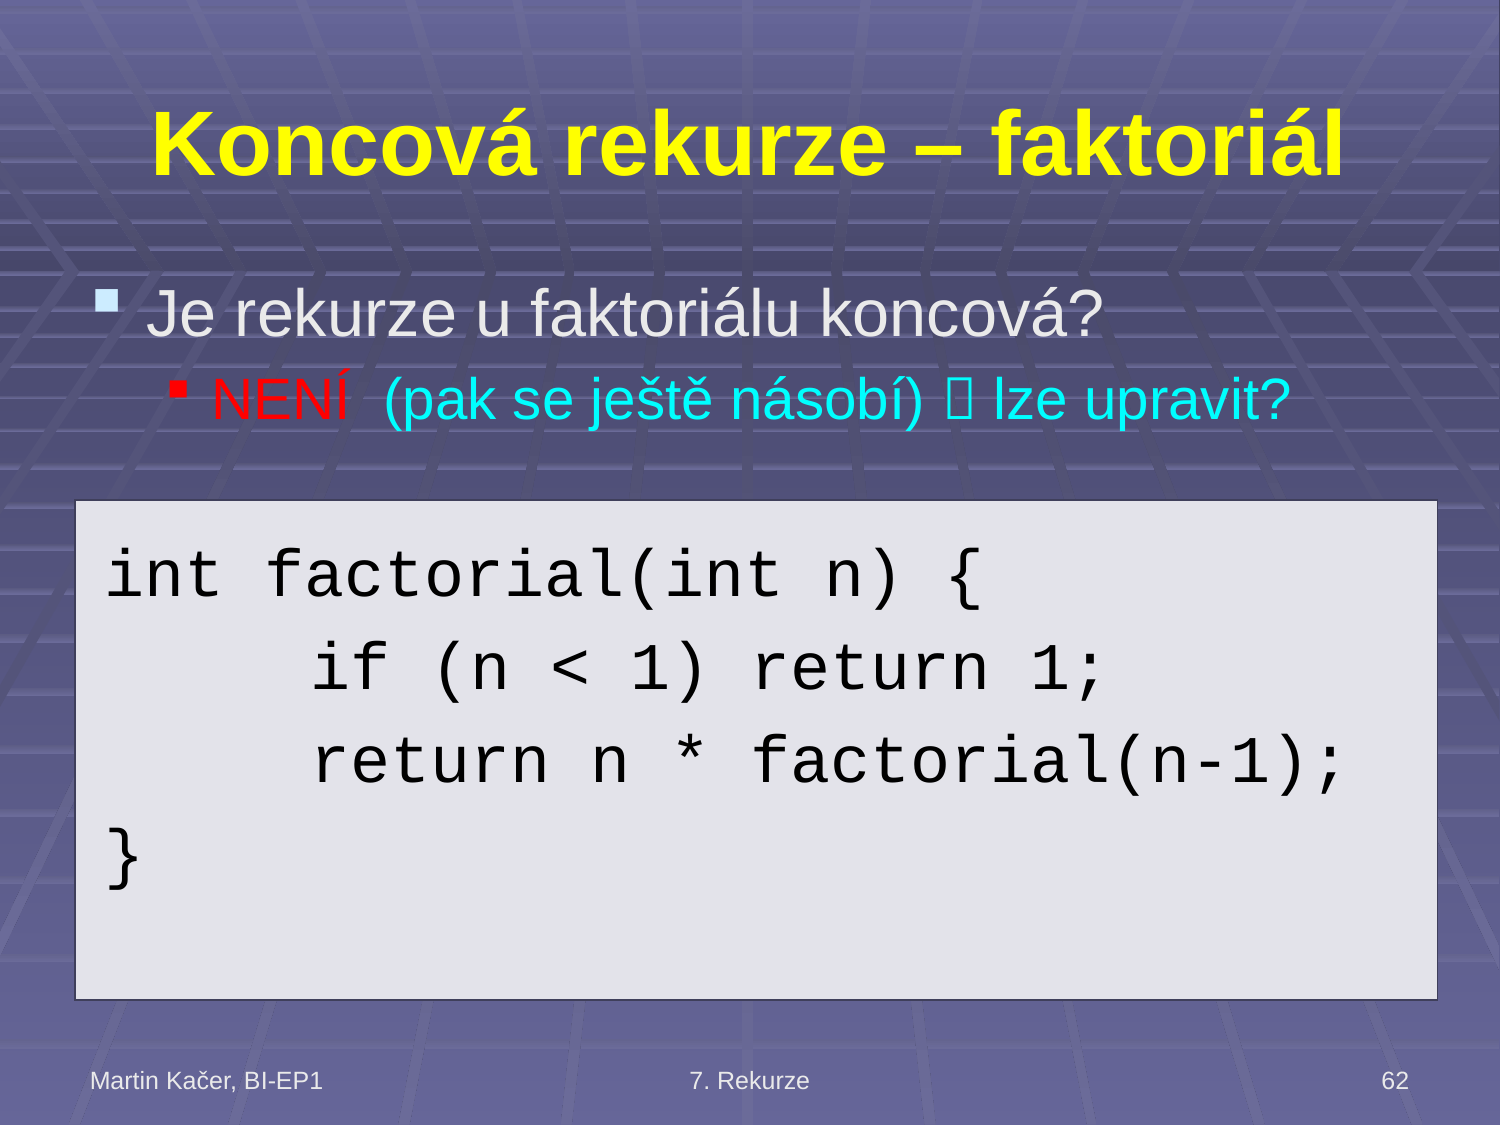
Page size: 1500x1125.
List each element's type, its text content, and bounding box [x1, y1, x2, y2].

list Je rekurze u faktoriálu koncová? NENÍ (pak se ještě násobí)  lze upravit? [74, 261, 1425, 488]
title Koncová rekurze – faktoriál [74, 44, 1425, 233]
footer 7. Rekurze [512, 1023, 988, 1103]
list int factorial(int n) { if (n < 1) return 1; return n * factorial(n-1); } [74, 499, 1438, 1001]
slide_number 62 [1074, 1023, 1425, 1103]
slide_number Martin Kačer, BI-EP1 [74, 1023, 512, 1103]
